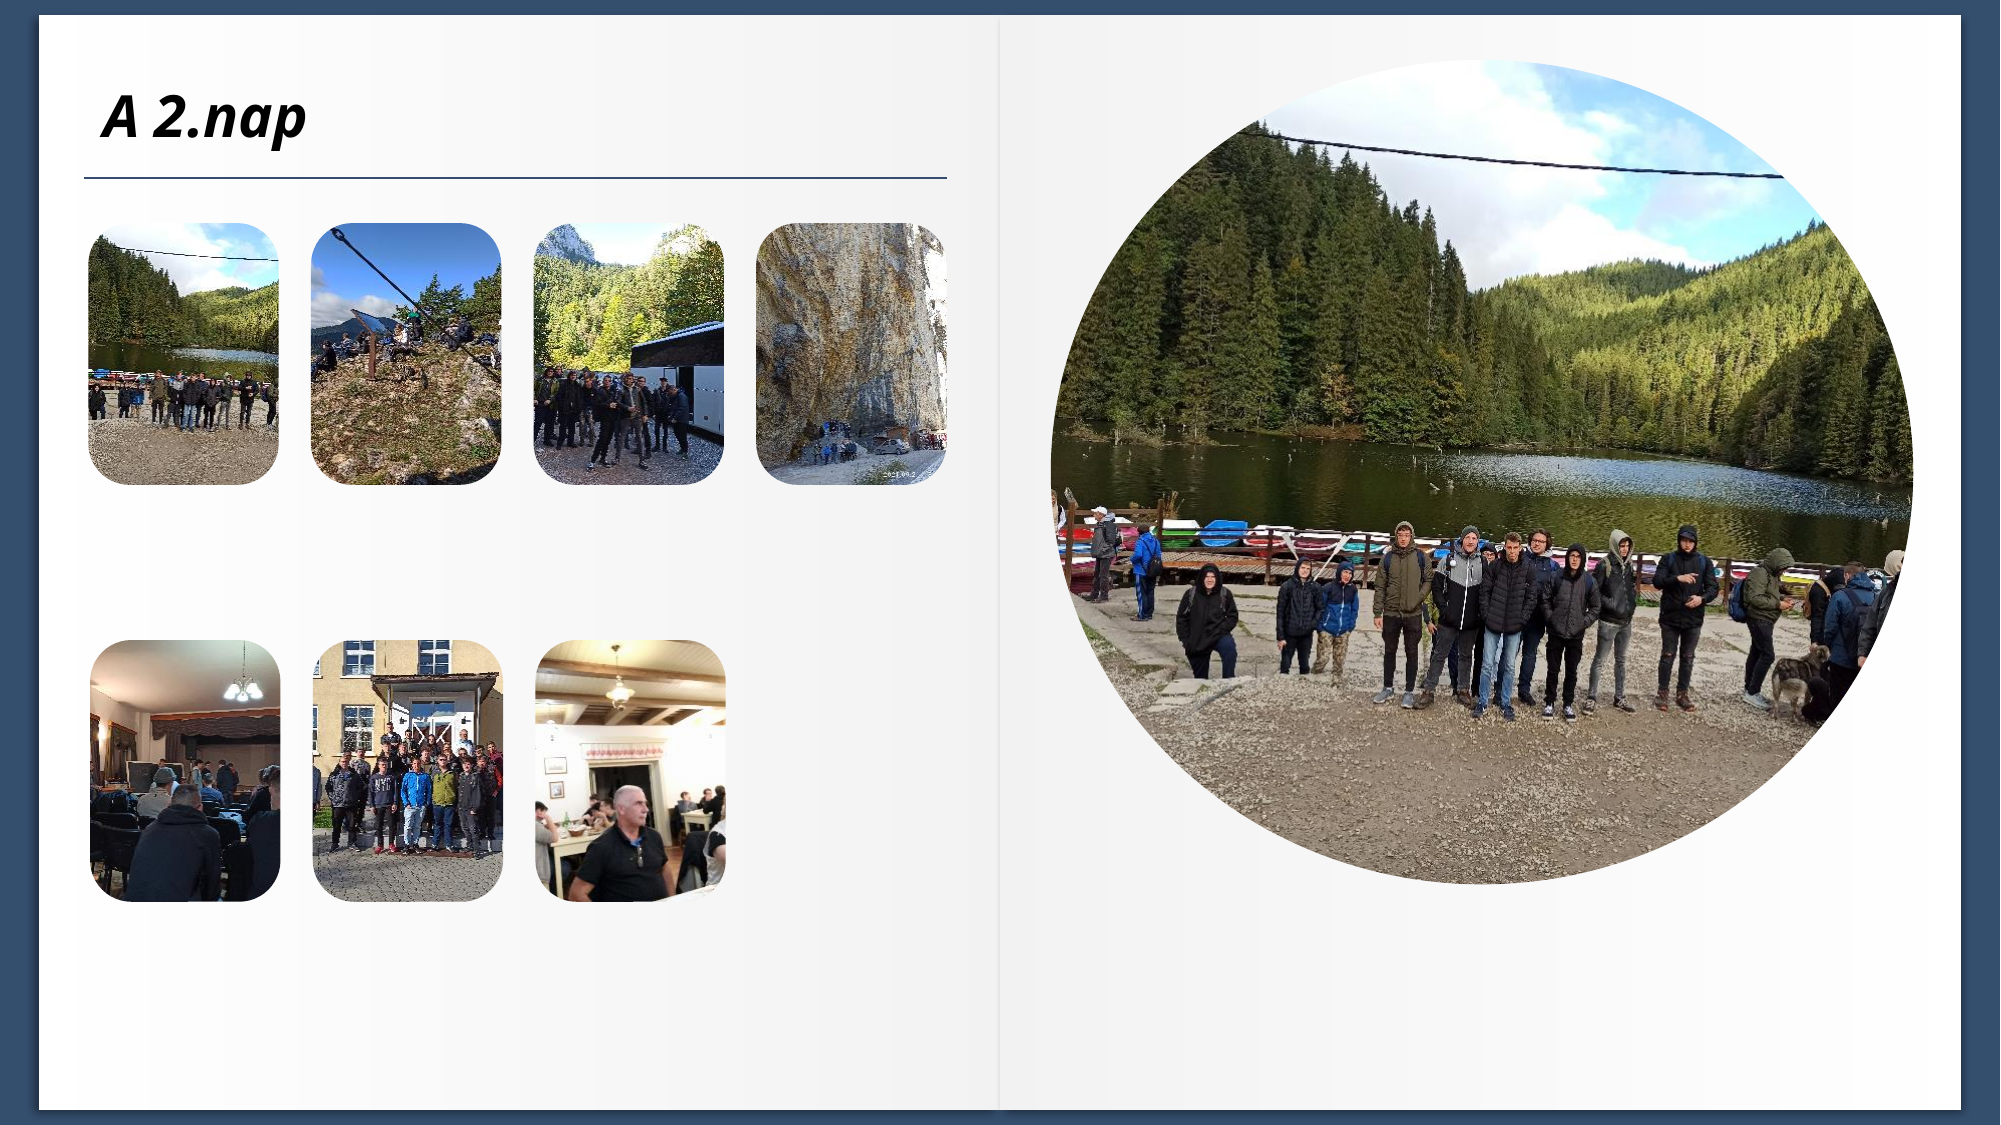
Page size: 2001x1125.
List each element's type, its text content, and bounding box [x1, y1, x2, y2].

picture [88, 223, 279, 485]
title A 2.nap [88, 59, 951, 178]
picture [1050, 59, 1914, 885]
picture [535, 640, 726, 902]
picture [312, 640, 504, 902]
picture [310, 223, 502, 485]
picture [90, 640, 281, 902]
picture [533, 223, 983, 485]
